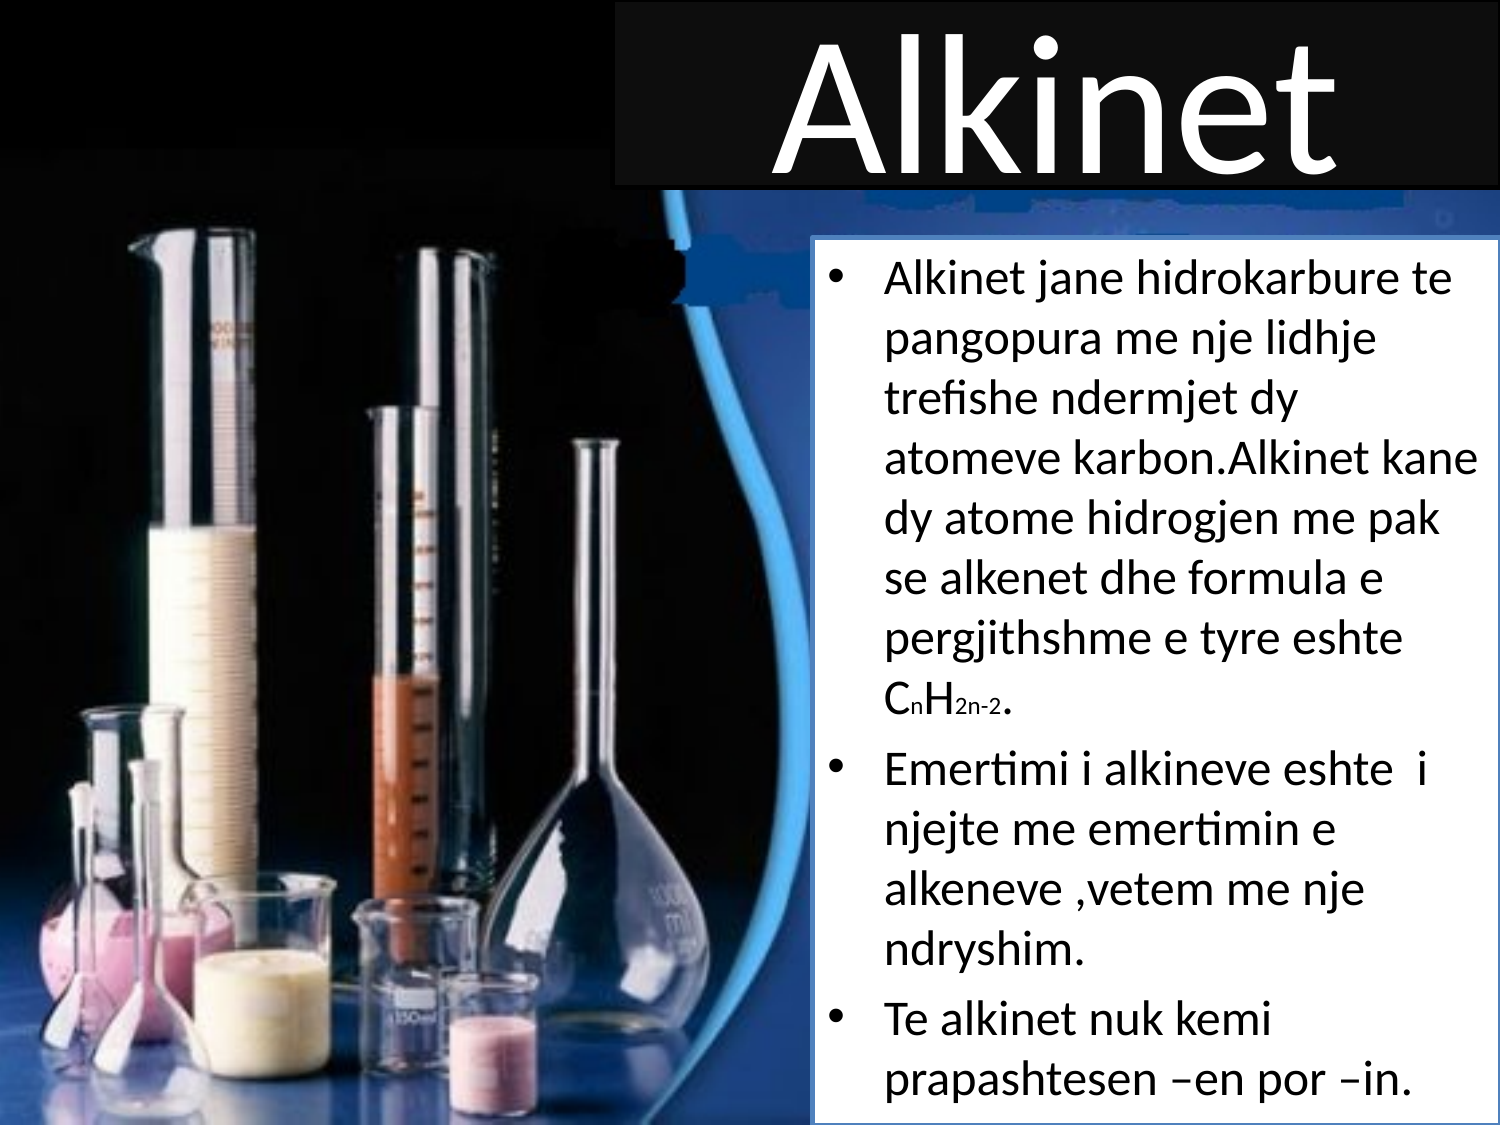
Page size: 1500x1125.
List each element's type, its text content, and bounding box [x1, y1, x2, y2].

list Alkinet jane hidrokarbure te pangopura me nje lidhje trefishe ndermjet dy atomeve karbon.Alkinet kane dy atome hidrogjen me pak se alkenet dhe formula e pergjithshme e tyre eshte CnH2n-2. Emertimi i alkineve eshte i njejte me emertimin e alkeneve ,vetem me nje ndryshim. Te alkinet nuk kemi prapashtesen –en por –in. [810, 235, 1500, 1125]
title Alkinet [610, 0, 1500, 190]
picture [0, 0, 1500, 1125]
